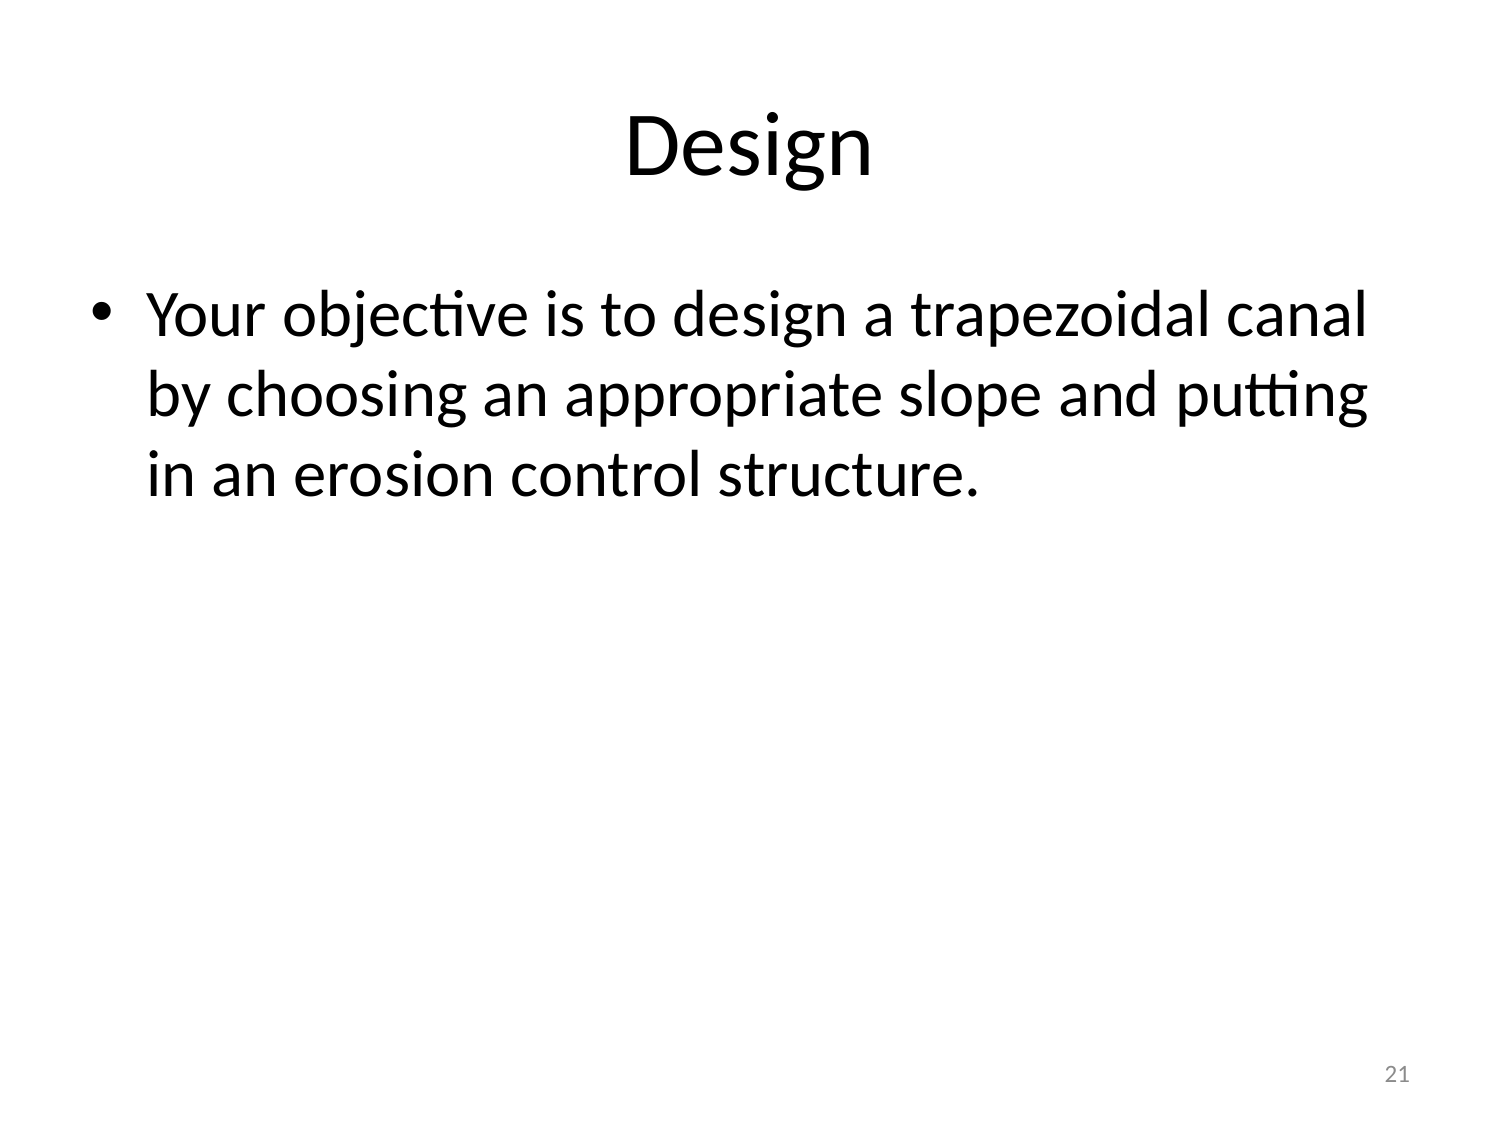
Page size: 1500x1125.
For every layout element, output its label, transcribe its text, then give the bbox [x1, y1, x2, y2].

title Design [75, 45, 1425, 233]
slide_number 21 [1074, 1042, 1425, 1103]
list Your objective is to design a trapezoidal canal by choosing an appropriate slope and putting in an erosion control structure. [75, 262, 1425, 1005]
